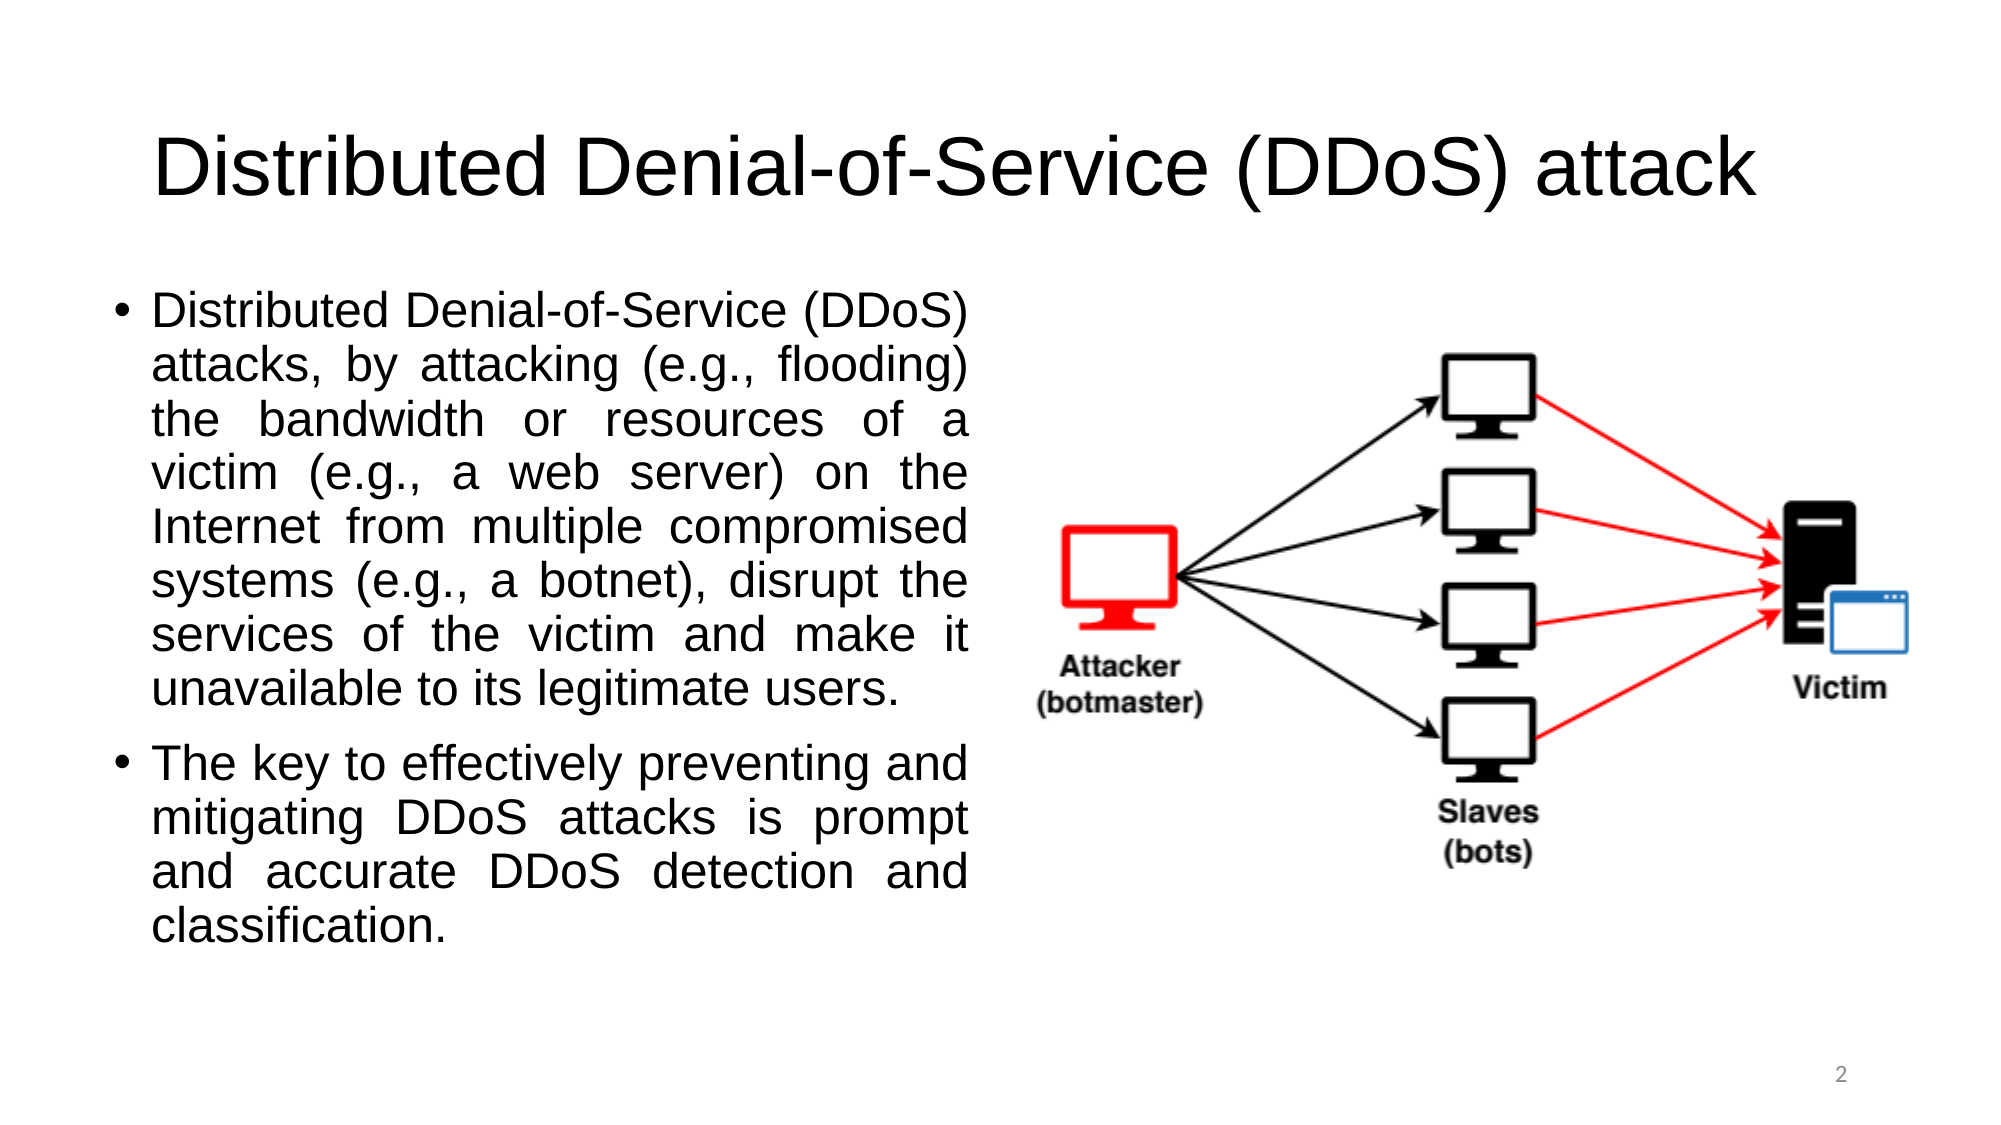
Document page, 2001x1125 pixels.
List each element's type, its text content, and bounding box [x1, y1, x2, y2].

slide_number 2 [1412, 1042, 1863, 1103]
list Distributed Denial-of-Service (DDoS) attacks, by attacking (e.g., ﬂooding) the bandwidth or resources of a victim (e.g., a web server) on the Internet from multiple compromised systems (e.g., a botnet), disrupt the services of the victim and make it unavailable to its legitimate users. The key to effectively preventing and mitigating DDoS attacks is prompt and accurate DDoS detection and classification. [98, 277, 985, 992]
picture [1023, 351, 1910, 869]
title Distributed Denial-of-Service (DDoS) attack [137, 59, 1863, 278]
